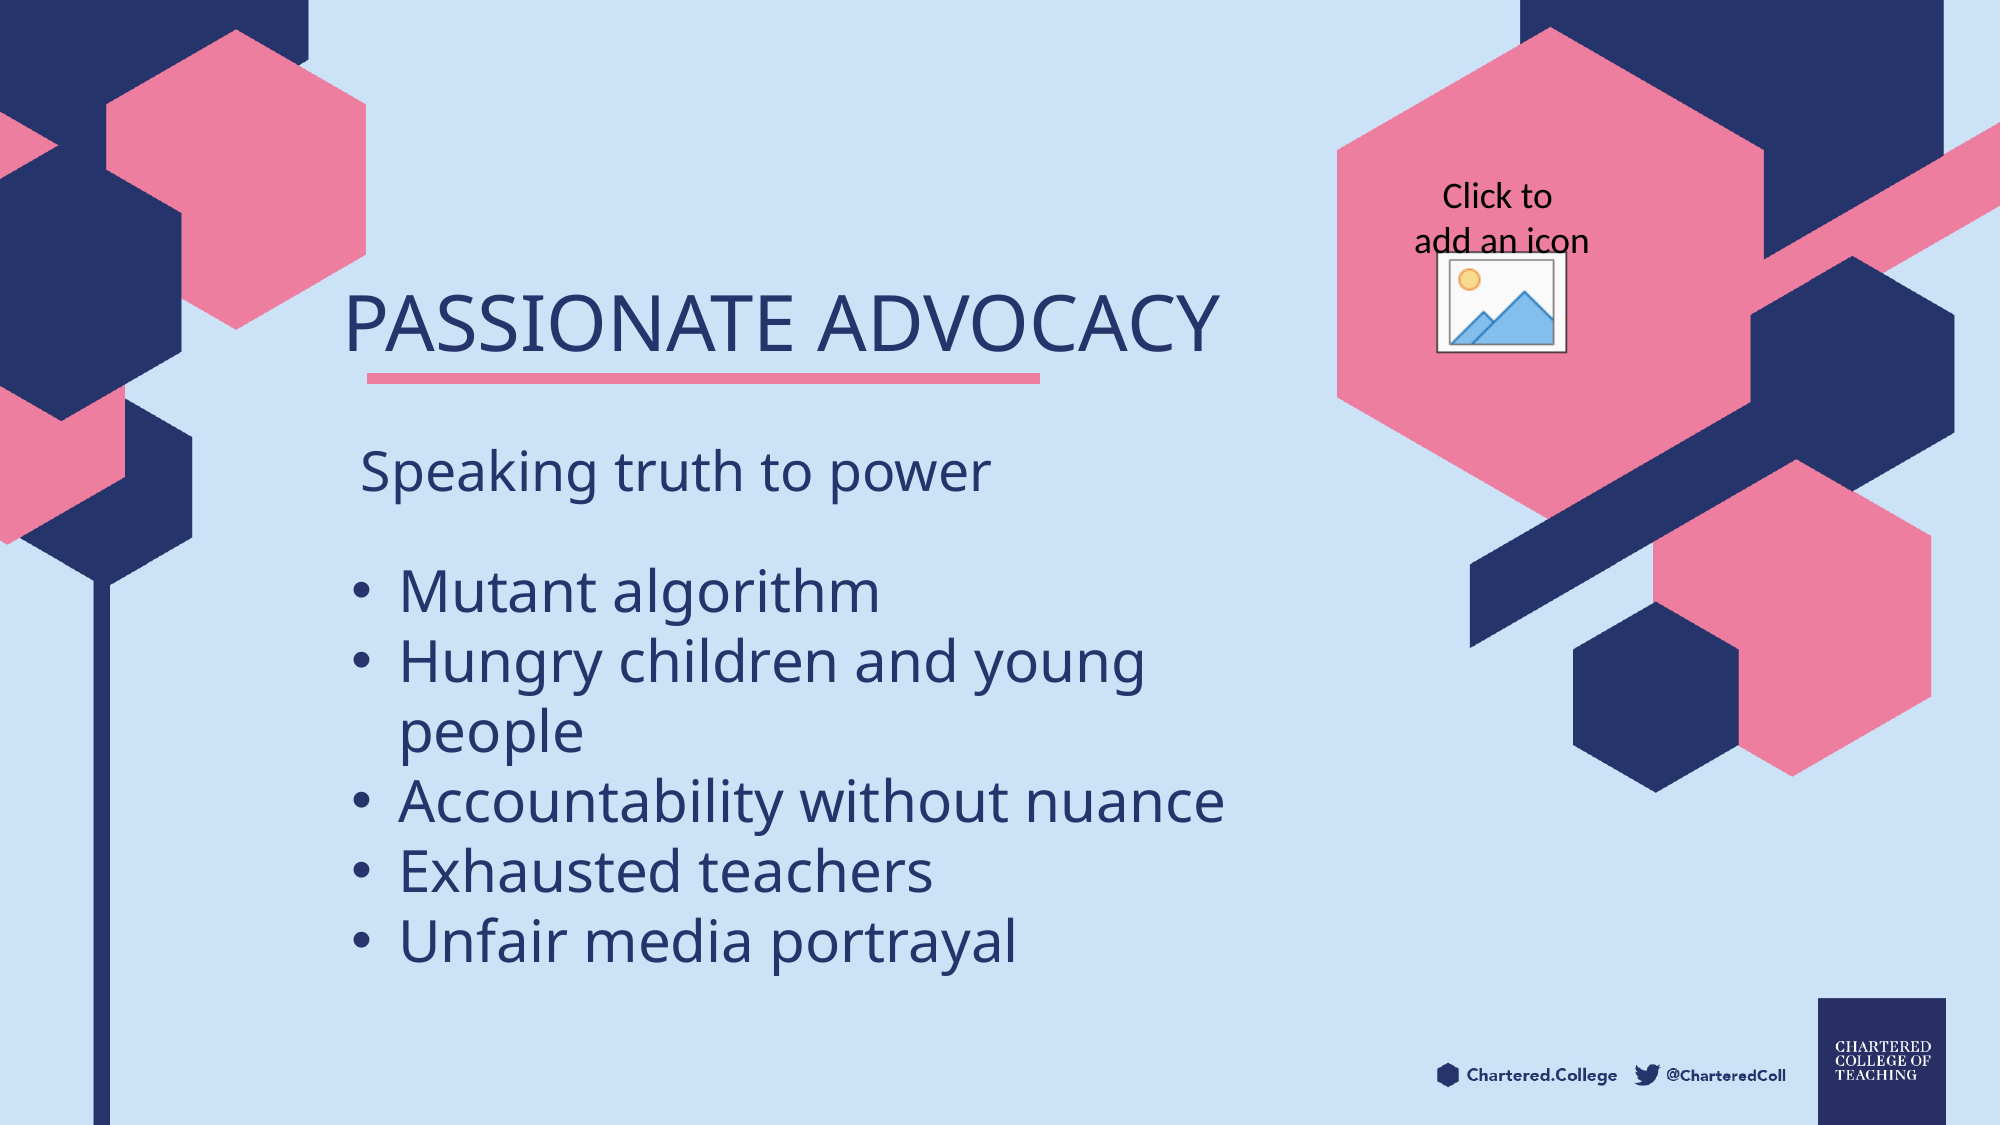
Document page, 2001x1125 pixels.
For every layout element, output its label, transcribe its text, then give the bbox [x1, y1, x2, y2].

picture [0, 0, 2000, 1125]
list Passionate advocacy [327, 269, 1335, 371]
list Speaking truth to power [345, 428, 1301, 507]
list Mutant algorithm Hungry children and young people Accountability without nuance Exhausted teachers Unfair media portrayal [345, 548, 1290, 985]
